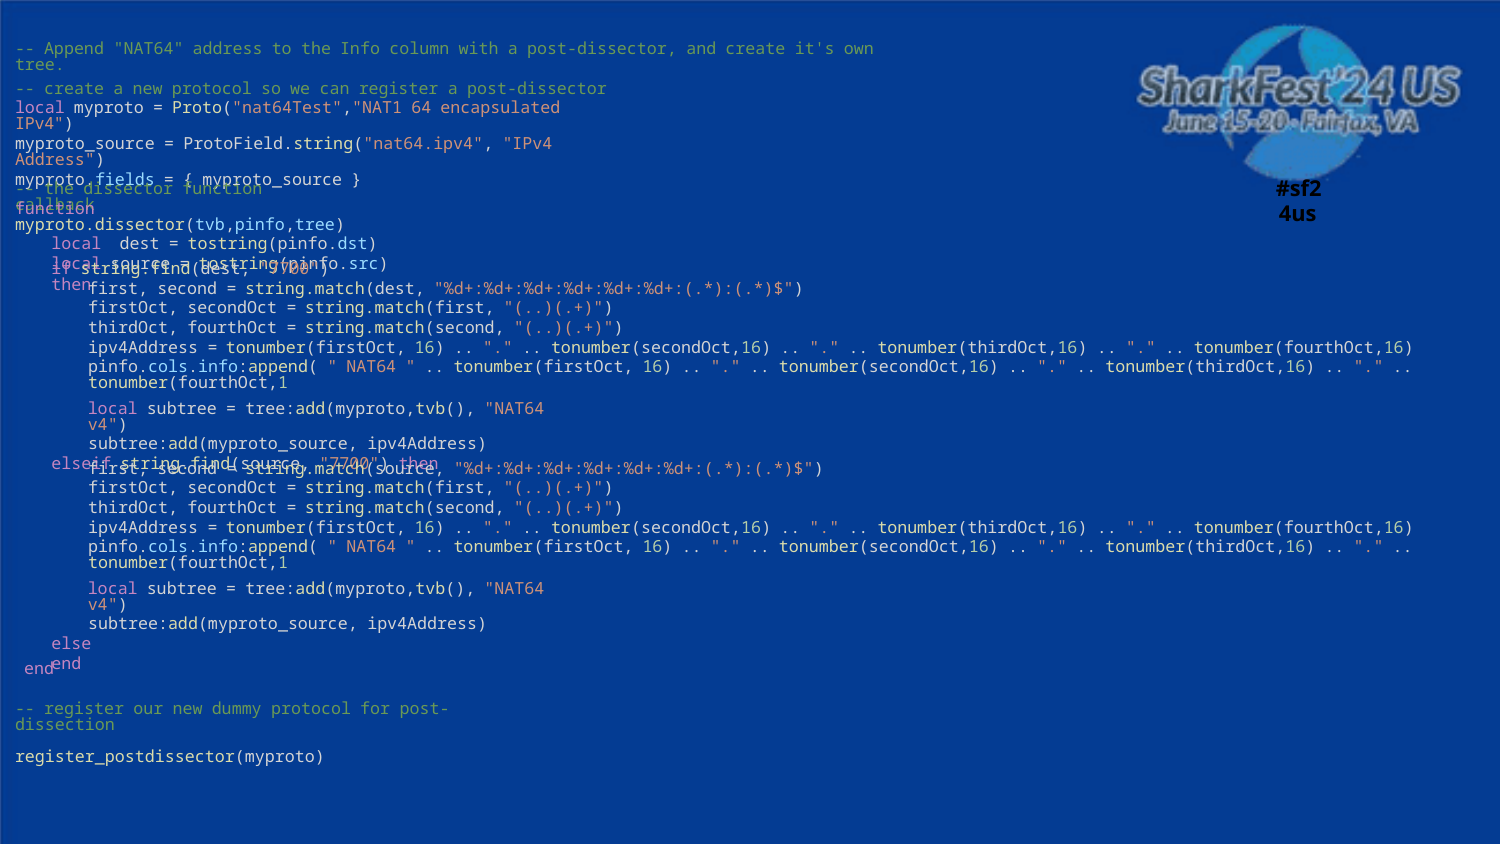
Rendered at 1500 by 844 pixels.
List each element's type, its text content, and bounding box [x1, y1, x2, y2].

text_box local subtree = tree:add(myproto,tvb(), "NAT64 v4") subtree:add(myproto_source, ipv4Address) elseif string.find(source, "7700") then [51, 401, 578, 473]
text_box first, second = string.match(dest, "%d+:%d+:%d+:%d+:%d+:%d+:(.*):(.*)$") firstOct, secondOct = string.match(first, "(..)(.+)") thirdOct, fourthOct = string.match(second, "(..)(.+)") ipv4Address = tonumber(firstOct, 16) .. "." .. tonumber(secondOct,16) .. "." .. tonumber(thirdOct,16) .. "." .. tonumber(fourthOct,16) pinfo.cols.info:append( " NAT64 " .. tonumber(firstOct, 16) .. "." .. tonumber(secondOct,16) .. "." .. tonumber(thirdOct,16) .. "." .. tonumber(fourthOct,1 [88, 281, 1500, 392]
text_box local subtree = tree:add(myproto,tvb(), "NAT64 v4") subtree:add(myproto_source, ipv4Address) else end [51, 581, 578, 673]
text_box if string.find(dest, "7700") then [51, 261, 378, 295]
text_box function myproto.dissector(tvb,pinfo,tree) local dest = tostring(pinfo.dst) local source = tostring(pinfo.src) [14, 201, 423, 273]
text_box end [24, 661, 77, 679]
text_box -- Append "NAT64" address to the Info column with a post-dissector, and create it's own tree. [15, 41, 891, 75]
text_box #sf2 4us [1275, 176, 1345, 227]
text_box first, second = string.match(source, "%d+:%d+:%d+:%d+:%d+:%d+:(.*):(.*)$") firstOct, secondOct = string.match(first, "(..)(.+)") thirdOct, fourthOct = string.match(second, "(..)(.+)") ipv4Address = tonumber(firstOct, 16) .. "." .. tonumber(secondOct,16) .. "." .. tonumber(thirdOct,16) .. "." .. tonumber(fourthOct,16) pinfo.cols.info:append( " NAT64 " .. tonumber(firstOct, 16) .. "." .. tonumber(secondOct,16) .. "." .. tonumber(thirdOct,16) .. "." .. tonumber(fourthOct,1 [88, 461, 1500, 572]
text_box -- register our new dummy protocol for post-dissection register_postdissector(myproto) [14, 701, 534, 766]
text_box -- create a new protocol so we can register a post-dissector local myproto = Proto("nat64Test","NAT1 64 encapsulated IPv4") myproto_source = ProtoField.string("nat64.ipv4", "IPv4 Address") myproto.fields = { myproto_source } [14, 81, 624, 190]
text_box [0, 0, 1500, 844]
text_box -- the dissector function callback [14, 181, 352, 201]
